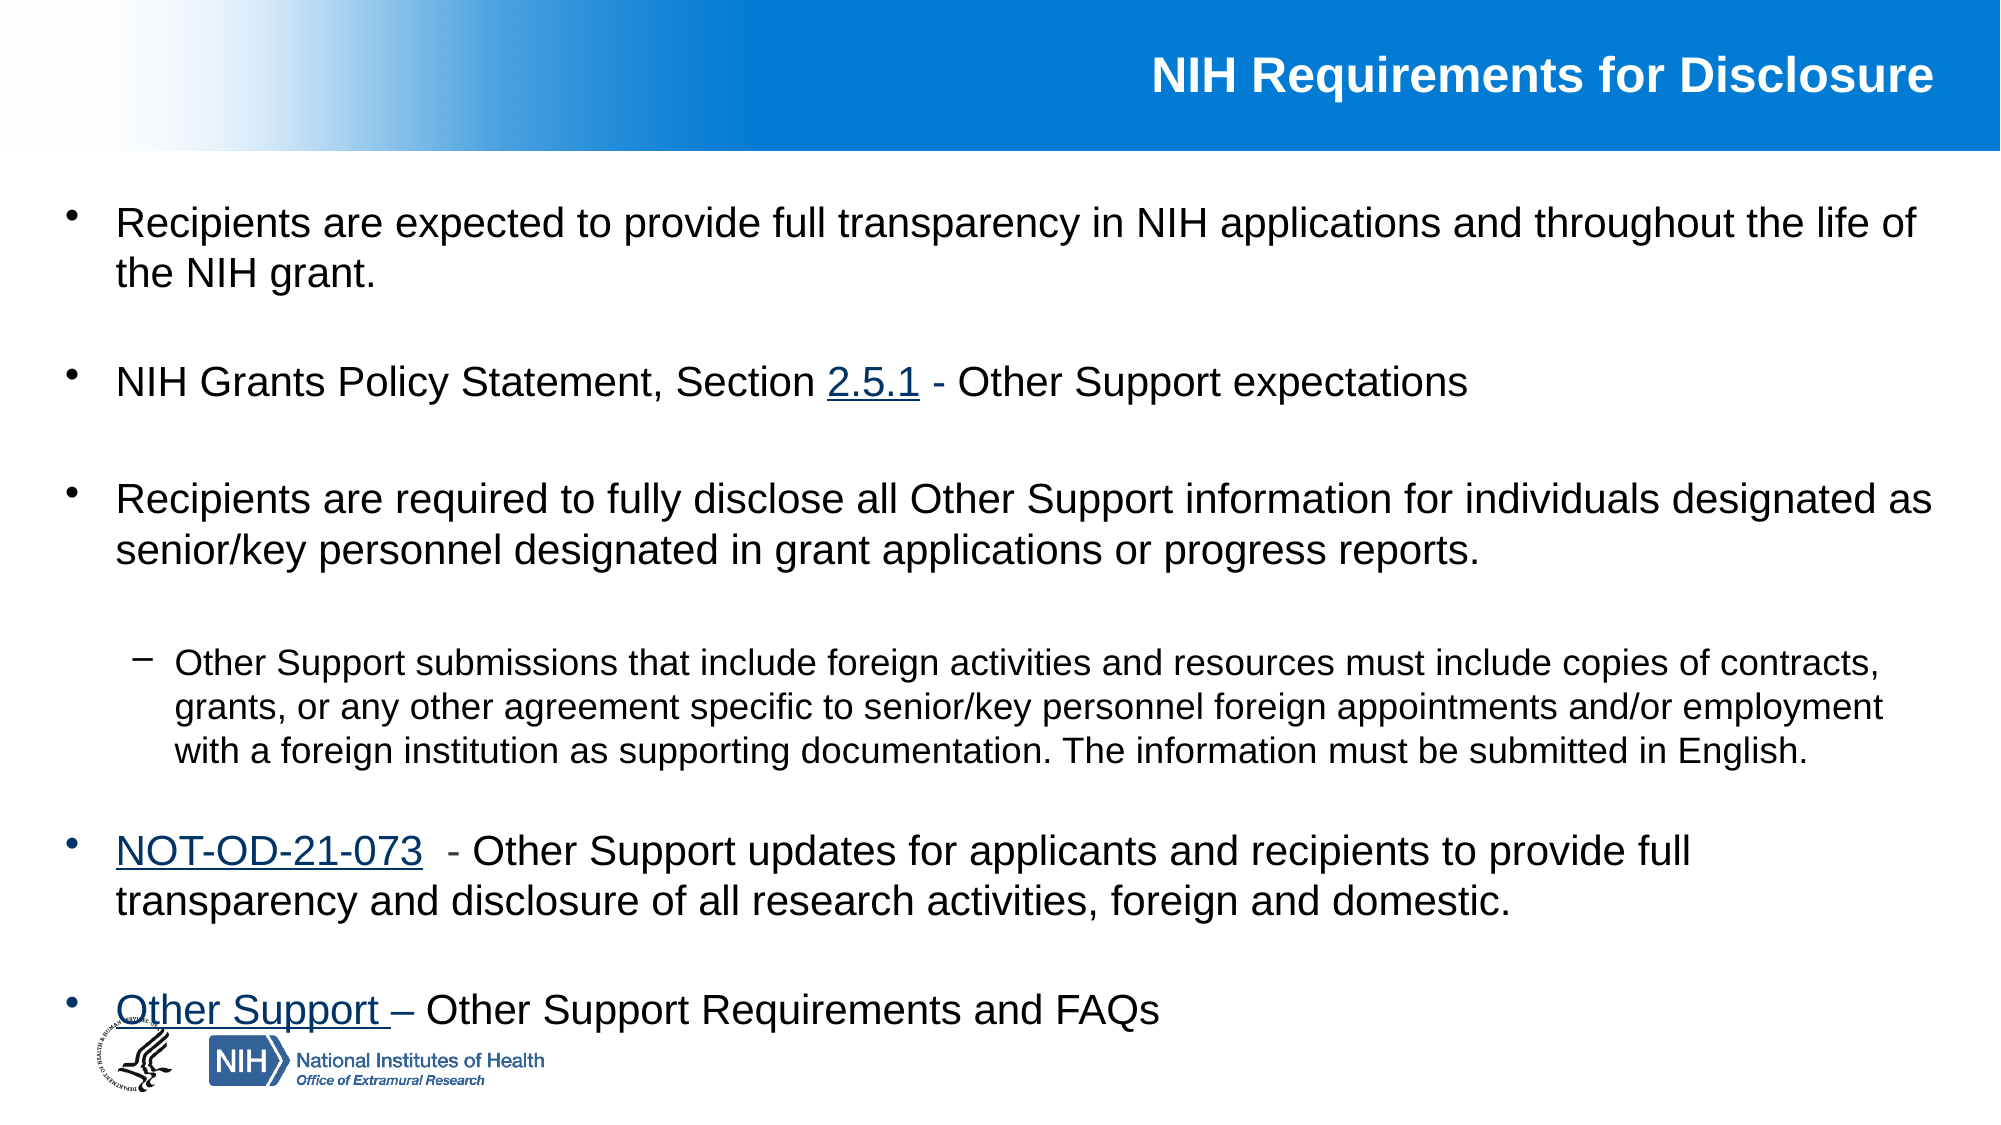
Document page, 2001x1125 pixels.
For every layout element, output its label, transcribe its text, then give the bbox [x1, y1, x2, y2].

list Recipients are expected to provide full transparency in NIH applications and throughout the life of the NIH grant. NIH Grants Policy Statement, Section 2.5.1 - Other Support expectations Recipients are required to fully disclose all Other Support information for individuals designated as senior/key personnel designated in grant applications or progress reports. Other Support submissions that include foreign activities and resources must include copies of contracts, grants, or any other agreement specific to senior/key personnel foreign appointments and/or employment with a foreign institution as supporting documentation. The information must be submitted in English. NOT-OD-21-073 - Other Support updates for applicants and recipients to provide full transparency and disclosure of all research activities, foreign and domestic. Other Support – Other Support Requirements and FAQs [50, 187, 1950, 1053]
picture [0, 0, 2000, 151]
title NIH Requirements for Disclosure [99, 10, 1950, 136]
picture [97, 1053, 173, 1093]
picture [200, 1053, 550, 1093]
